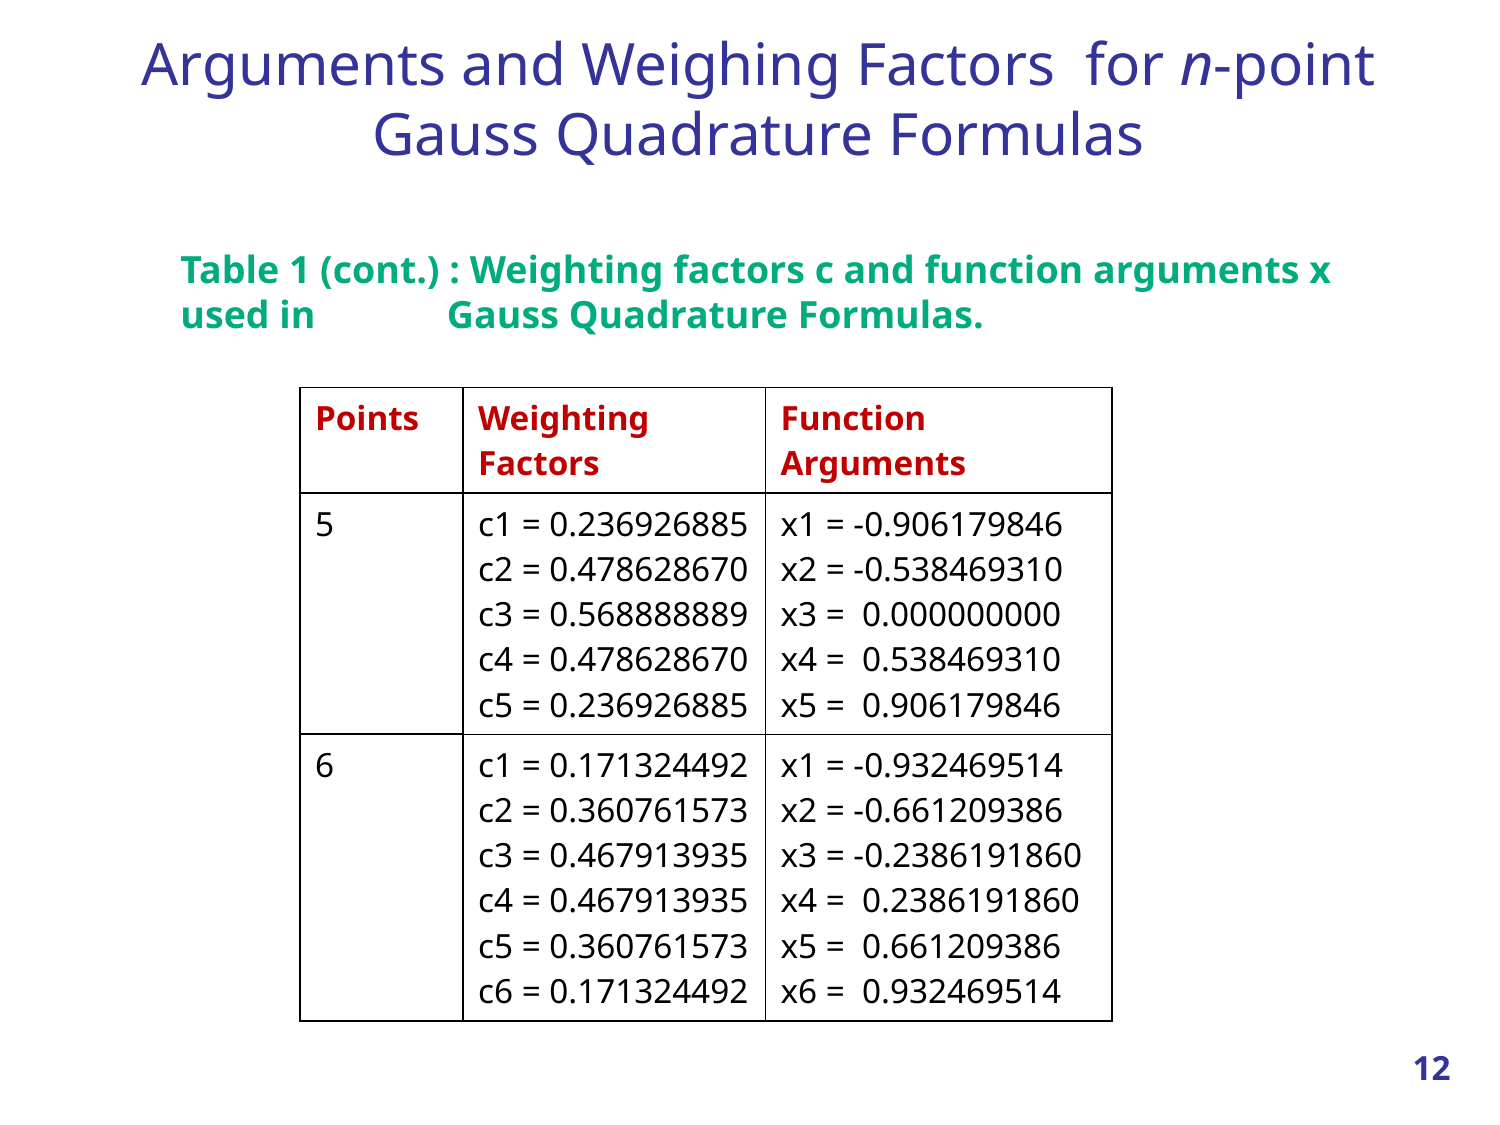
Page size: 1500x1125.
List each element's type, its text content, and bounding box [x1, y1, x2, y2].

title Arguments and Weighing Factors for n-point Gauss Quadrature Formulas [50, 50, 1468, 175]
table_header Function Arguments [766, 388, 1111, 492]
table_cell c1 = 0.236926885 c2 = 0.478628670 c3 = 0.568888889 c4 = 0.478628670 c5 = 0.236926885 [464, 494, 765, 734]
slide_number 12 [1290, 1025, 1466, 1100]
table_cell 6 [301, 735, 462, 1020]
table_cell c1 = 0.171324492 c2 = 0.360761573 c3 = 0.467913935 c4 = 0.467913935 c5 = 0.360761573 c6 = 0.171324492 [464, 735, 765, 1020]
table_header Weighting Factors [464, 388, 765, 492]
table_cell x1 = -0.932469514 x2 = -0.661209386 x3 = -0.2386191860 x4 = 0.2386191860 x5 = 0.661209386 x6 = 0.932469514 [766, 735, 1111, 1020]
table_header Points [301, 388, 462, 492]
table_cell x1 = -0.906179846 x2 = -0.538469310 x3 = 0.000000000 x4 = 0.538469310 x5 = 0.906179846 [766, 494, 1111, 734]
table_cell 5 [301, 494, 462, 733]
text_box Table 1 (cont.) : Weighting factors c and function arguments x used in Gauss Quadrature Formulas. [165, 238, 1379, 344]
